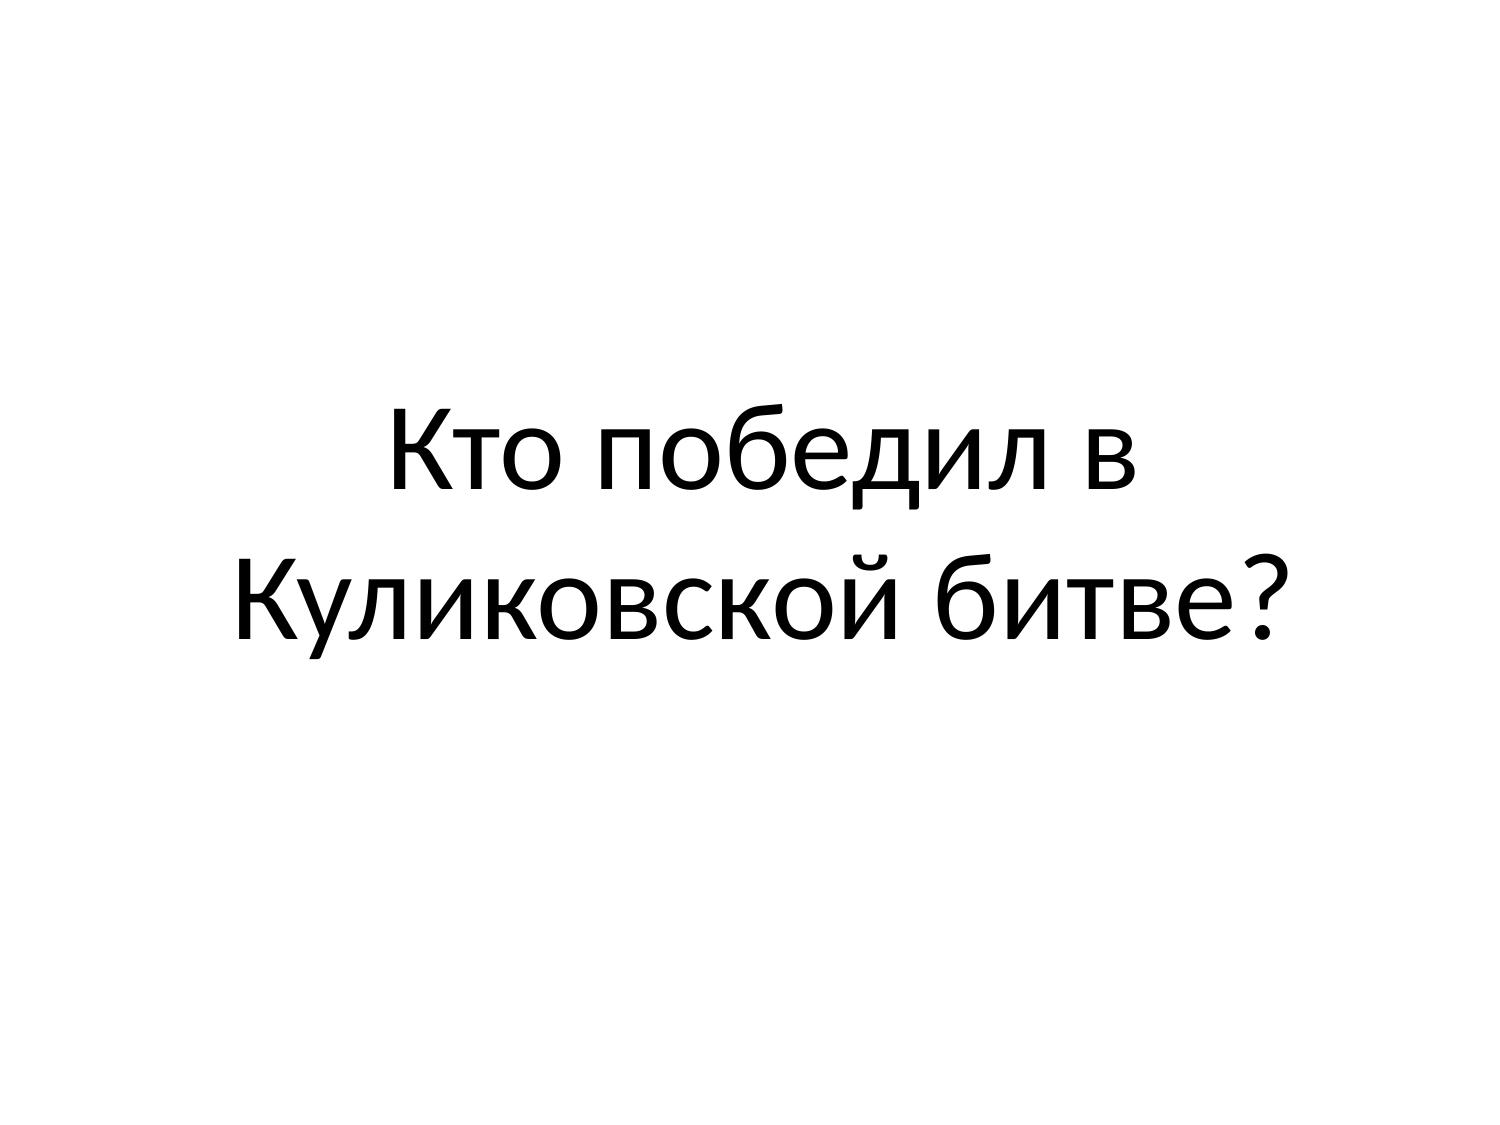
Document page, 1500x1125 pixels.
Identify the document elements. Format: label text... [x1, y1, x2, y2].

title Кто победил в Куликовской битве? [88, 420, 1439, 609]
